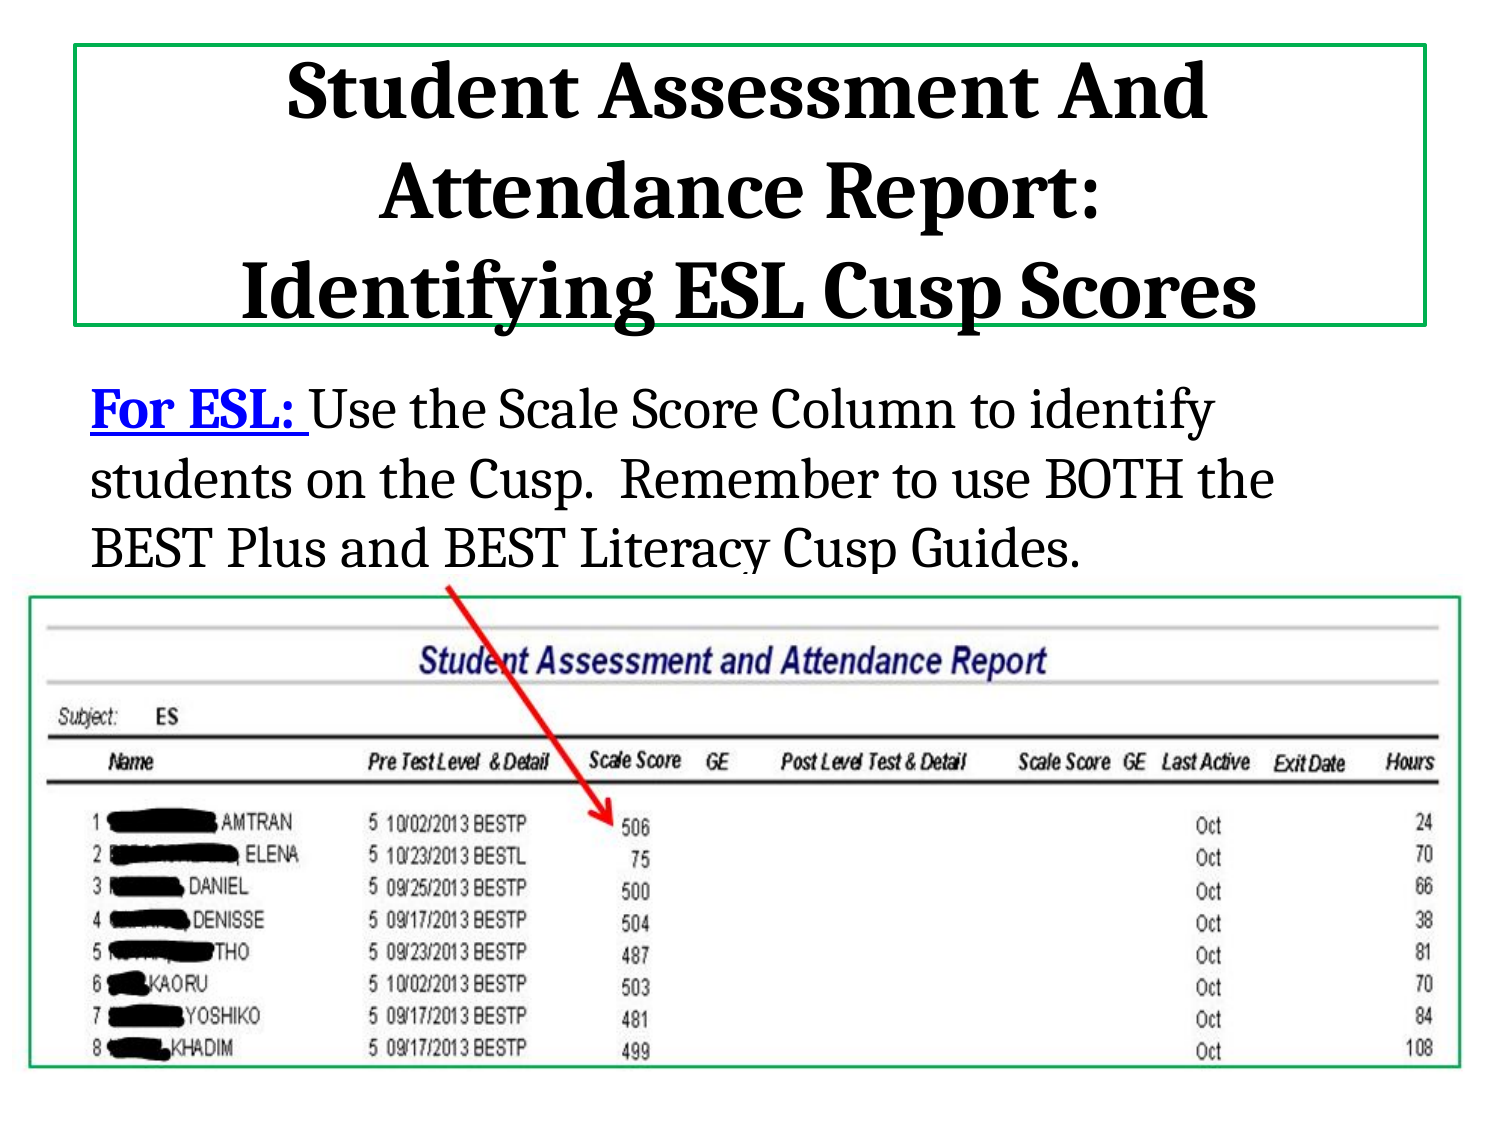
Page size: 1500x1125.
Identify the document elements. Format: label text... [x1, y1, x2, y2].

list For ESL: Use the Scale Score Column to identify students on the Cusp. Remember to use BOTH the BEST Plus and BEST Literacy Cusp Guides. [75, 362, 1425, 573]
picture [12, 574, 1476, 1081]
title Student Assessment And Attendance Report: Identifying ESL Cusp Scores [75, 45, 1425, 325]
